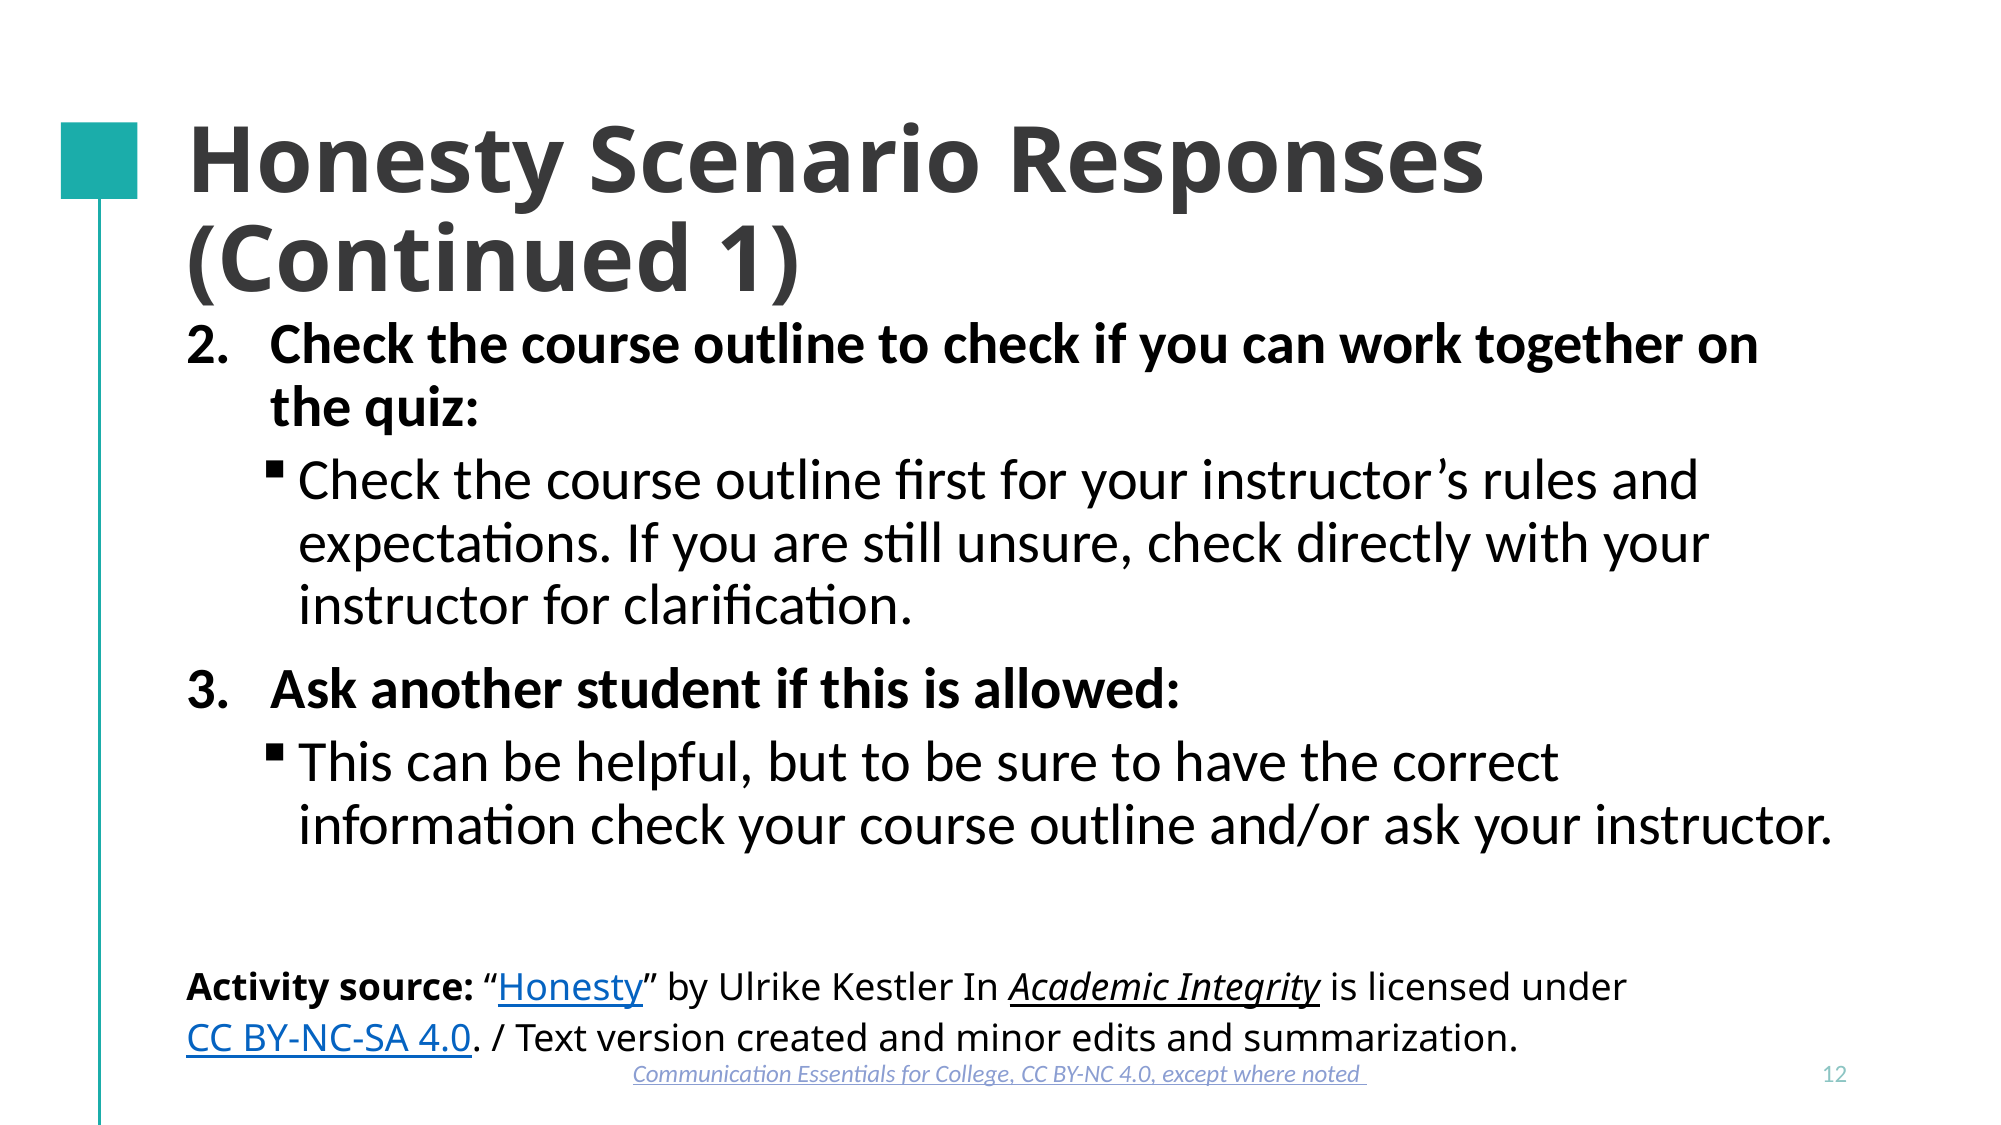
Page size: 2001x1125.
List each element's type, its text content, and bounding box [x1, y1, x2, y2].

list Check the course outline to check if you can work together on the quiz: Check the course outline first for your instructor’s rules and expectations. If you are still unsure, check directly with your instructor for clarification. Ask another student if this is allowed: This can be helpful, but to be sure to have the correct information check your course outline and/or ask your instructor. [171, 305, 1863, 870]
title Honesty Scenario Responses (Continued 1) [171, 105, 1863, 278]
footer Communication Essentials for College, CC BY-NC 4.0, except where noted [590, 1042, 1410, 1102]
slide_number 12 [1412, 1042, 1863, 1103]
text_box Activity source: “Honesty” by Ulrike Kestler In Academic Integrity is licensed under CC BY-NC-SA 4.0. / Text version created and minor edits and summarization. [171, 955, 1898, 1073]
